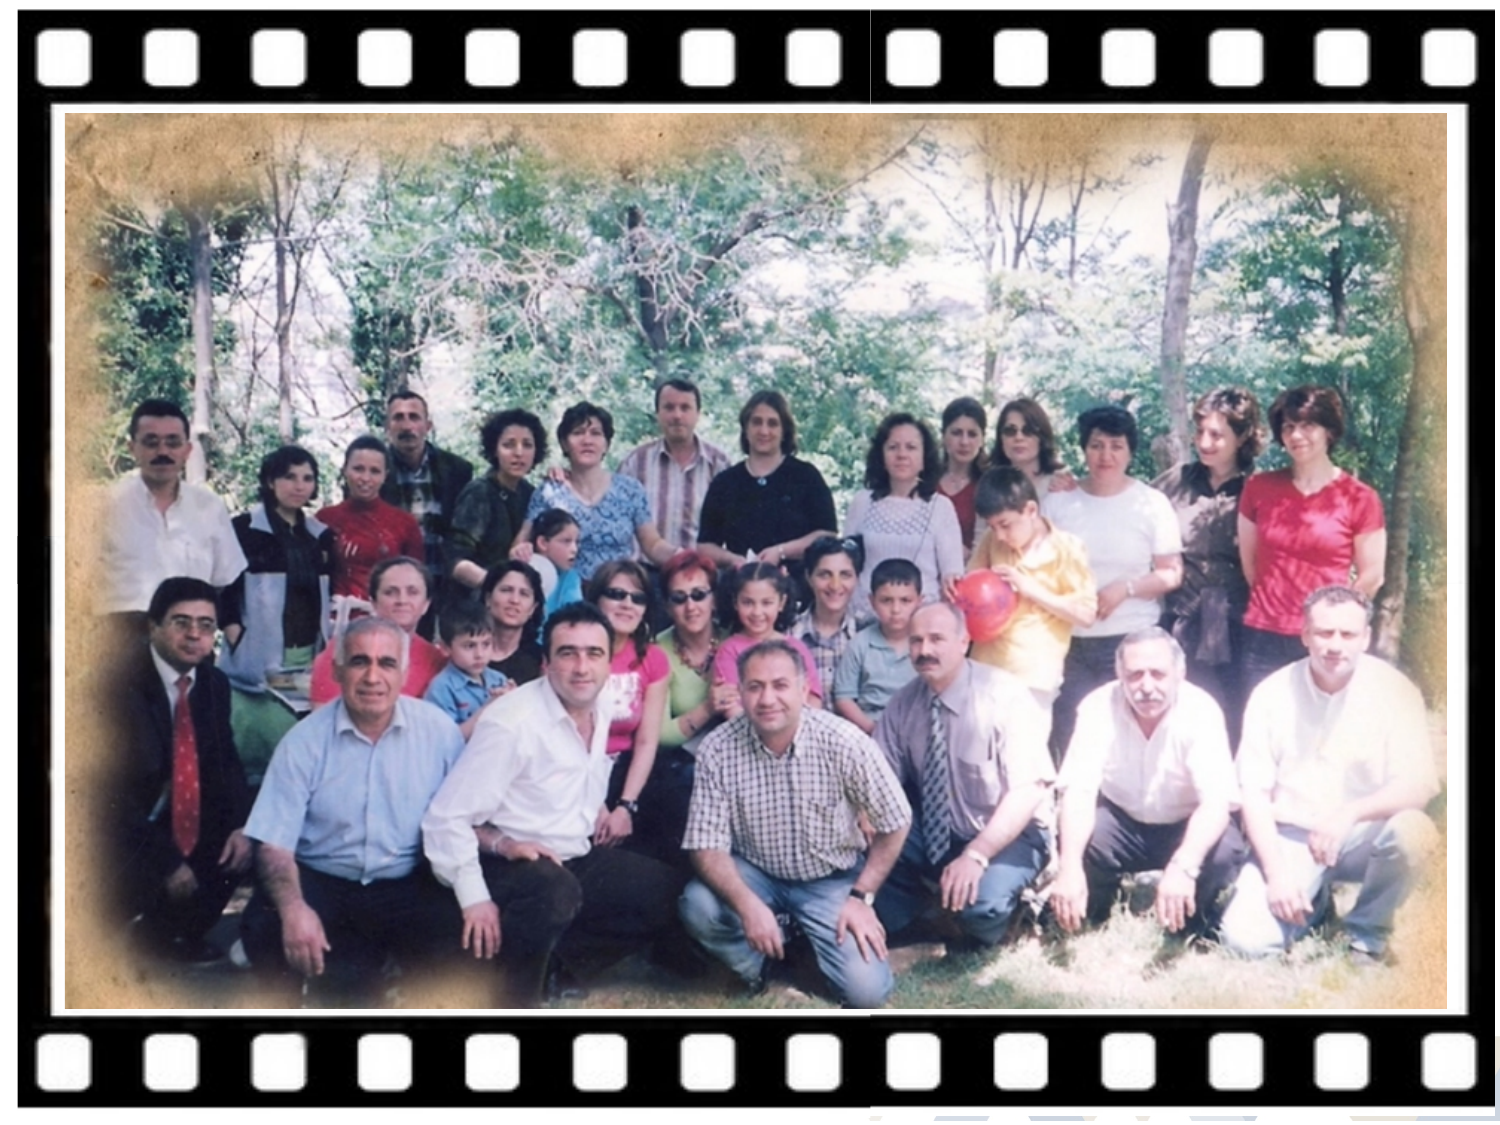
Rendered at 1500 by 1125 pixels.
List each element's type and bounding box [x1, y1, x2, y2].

text_box [17, 4, 1496, 1118]
picture [0, 0, 1500, 1121]
